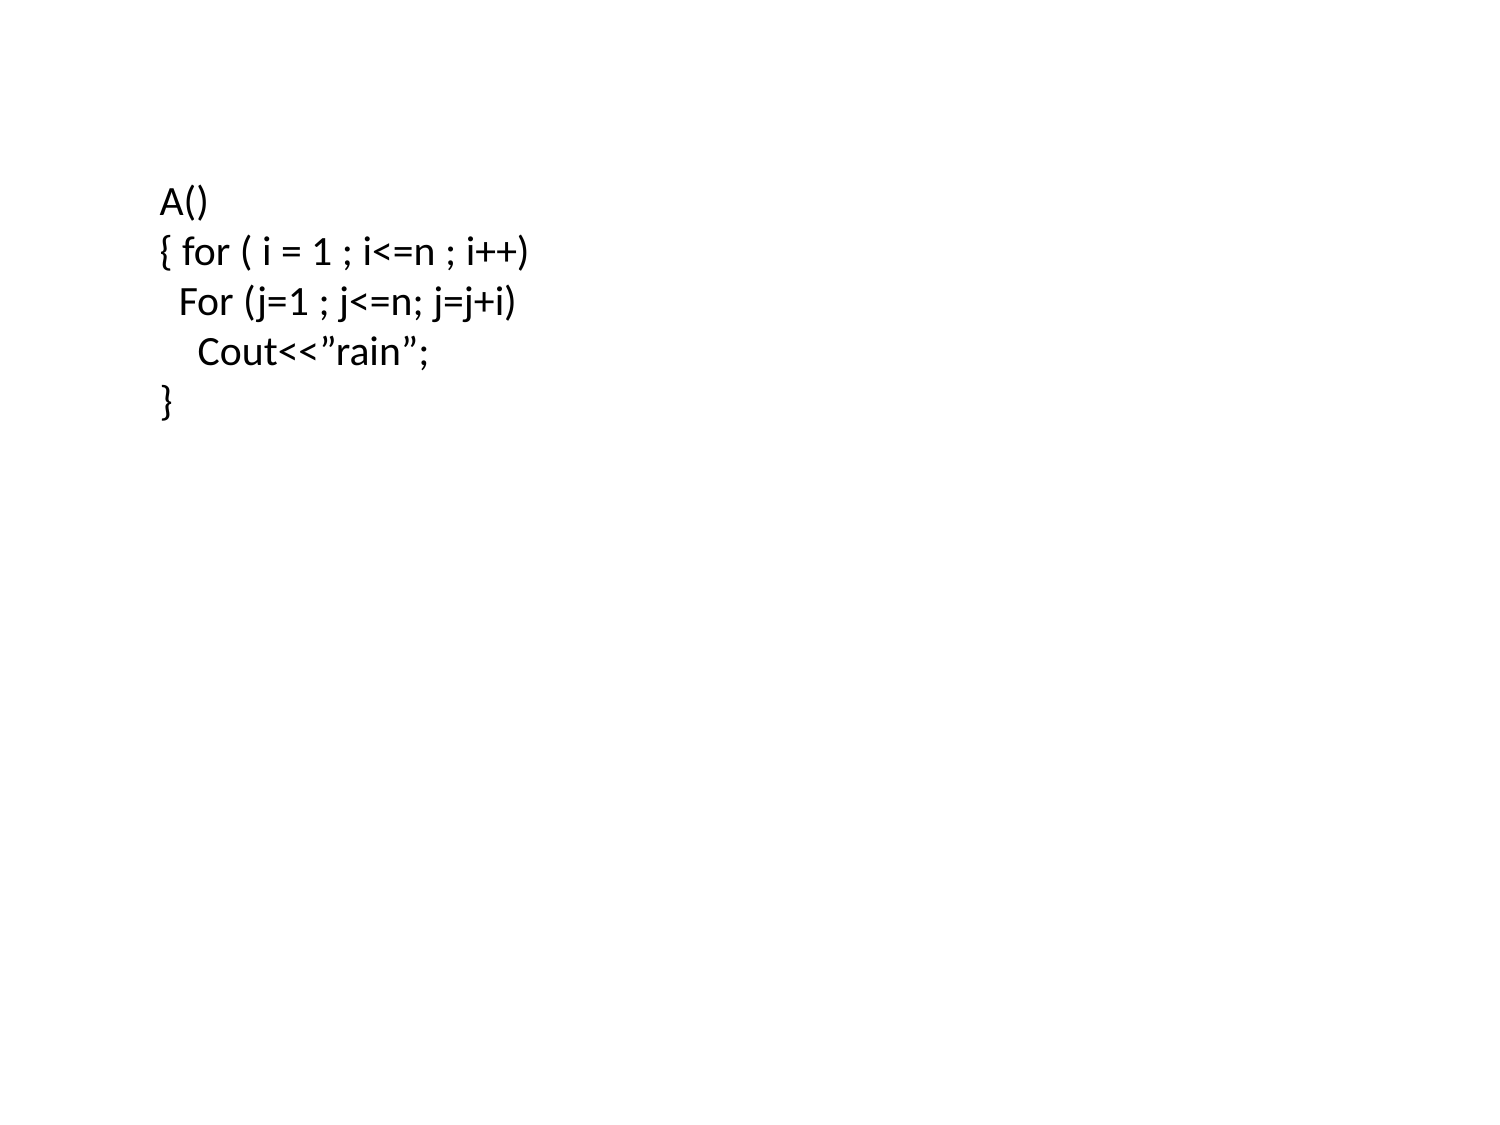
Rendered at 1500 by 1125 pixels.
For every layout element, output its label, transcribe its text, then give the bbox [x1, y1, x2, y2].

text_box A() { for ( i = 1 ; i<=n ; i++) For (j=1 ; j<=n; j=j+i) Cout<<”rain”; } [144, 166, 895, 432]
